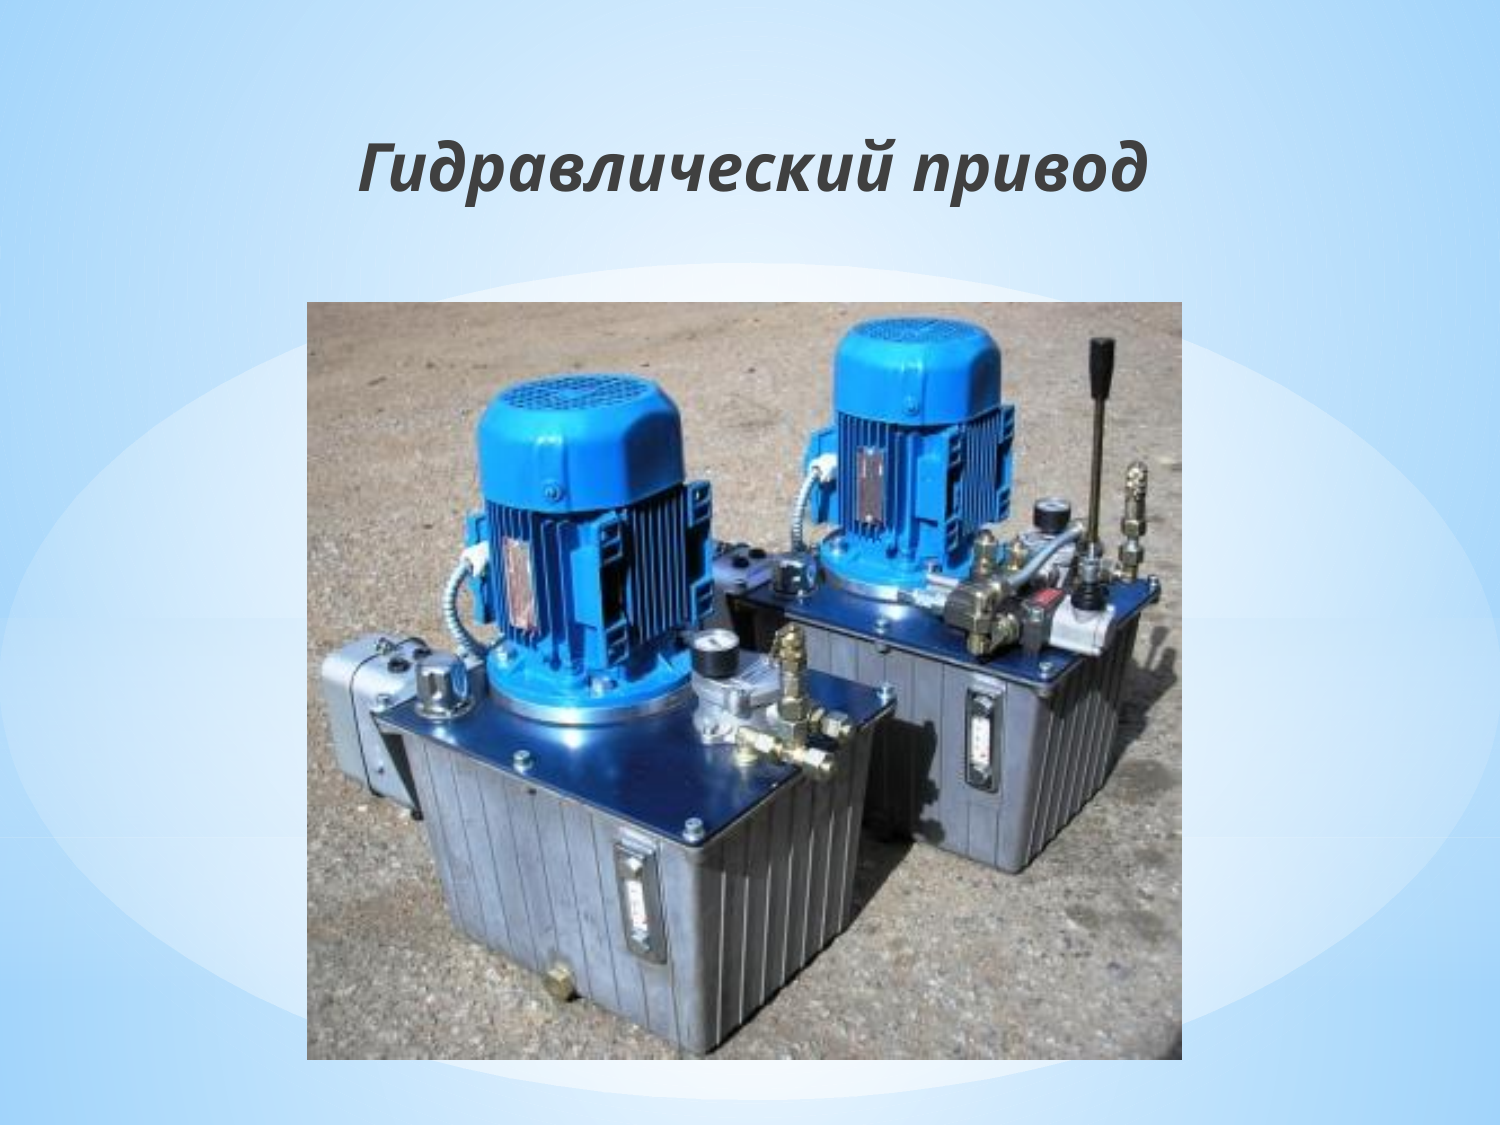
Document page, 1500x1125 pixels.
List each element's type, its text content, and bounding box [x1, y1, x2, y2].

text_box Гидравлический привод [0, 117, 1500, 277]
picture [307, 302, 1182, 1060]
